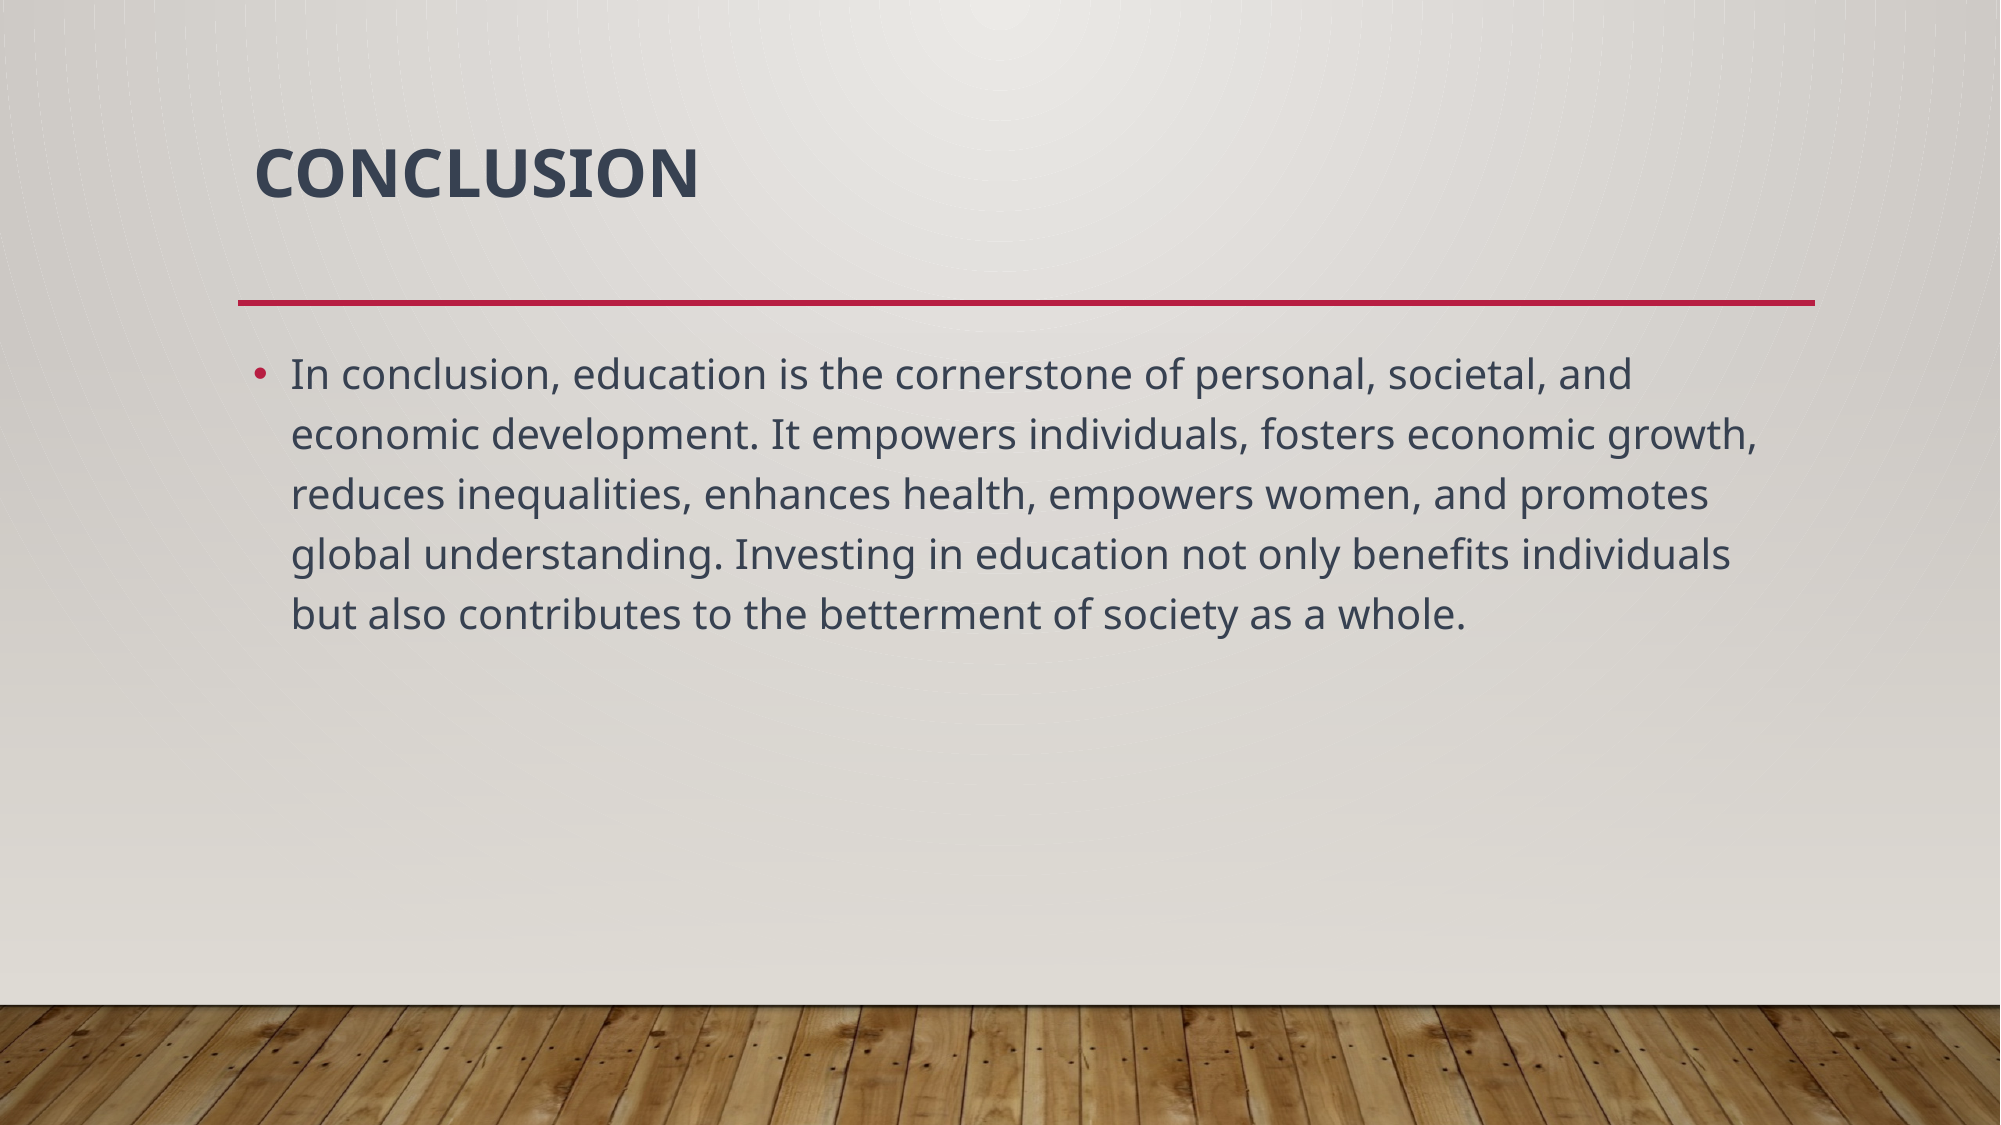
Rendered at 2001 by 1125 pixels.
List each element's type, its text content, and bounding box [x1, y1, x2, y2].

list In conclusion, education is the cornerstone of personal, societal, and economic development. It empowers individuals, fosters economic growth, reduces inequalities, enhances health, empowers women, and promotes global understanding. Investing in education not only benefits individuals but also contributes to the betterment of society as a whole. [238, 330, 1814, 897]
title Conclusion [238, 131, 1814, 305]
picture [0, 1005, 2000, 1125]
